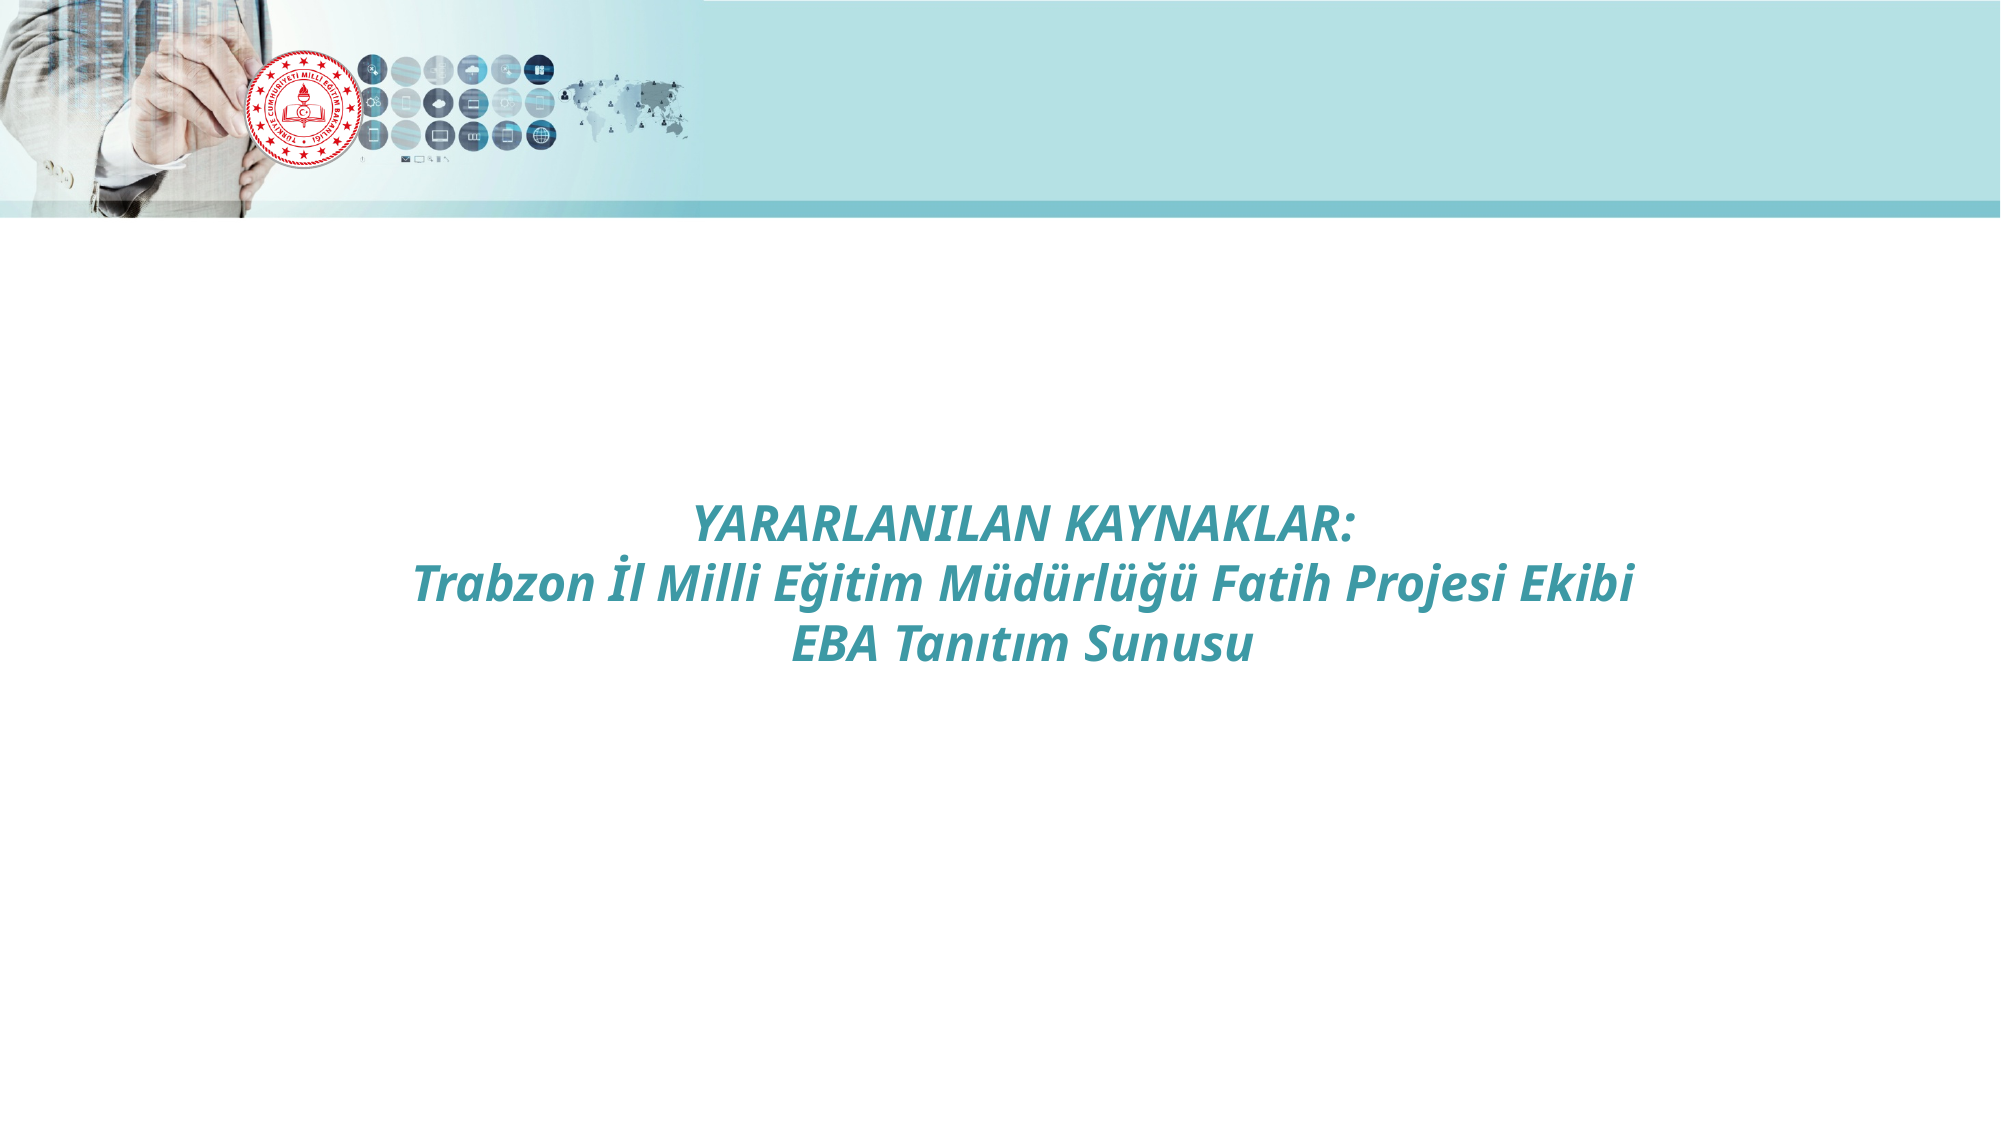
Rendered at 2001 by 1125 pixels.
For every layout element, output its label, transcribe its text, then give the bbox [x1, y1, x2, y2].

picture [0, 0, 2001, 1125]
text_box [281, 165, 326, 170]
text_box YARARLANILAN KAYNAKLAR: Trabzon İl Milli Eğitim Müdürlüğü Fatih Projesi Ekibi EBA Tanıtım Sunusu [381, 423, 1666, 679]
